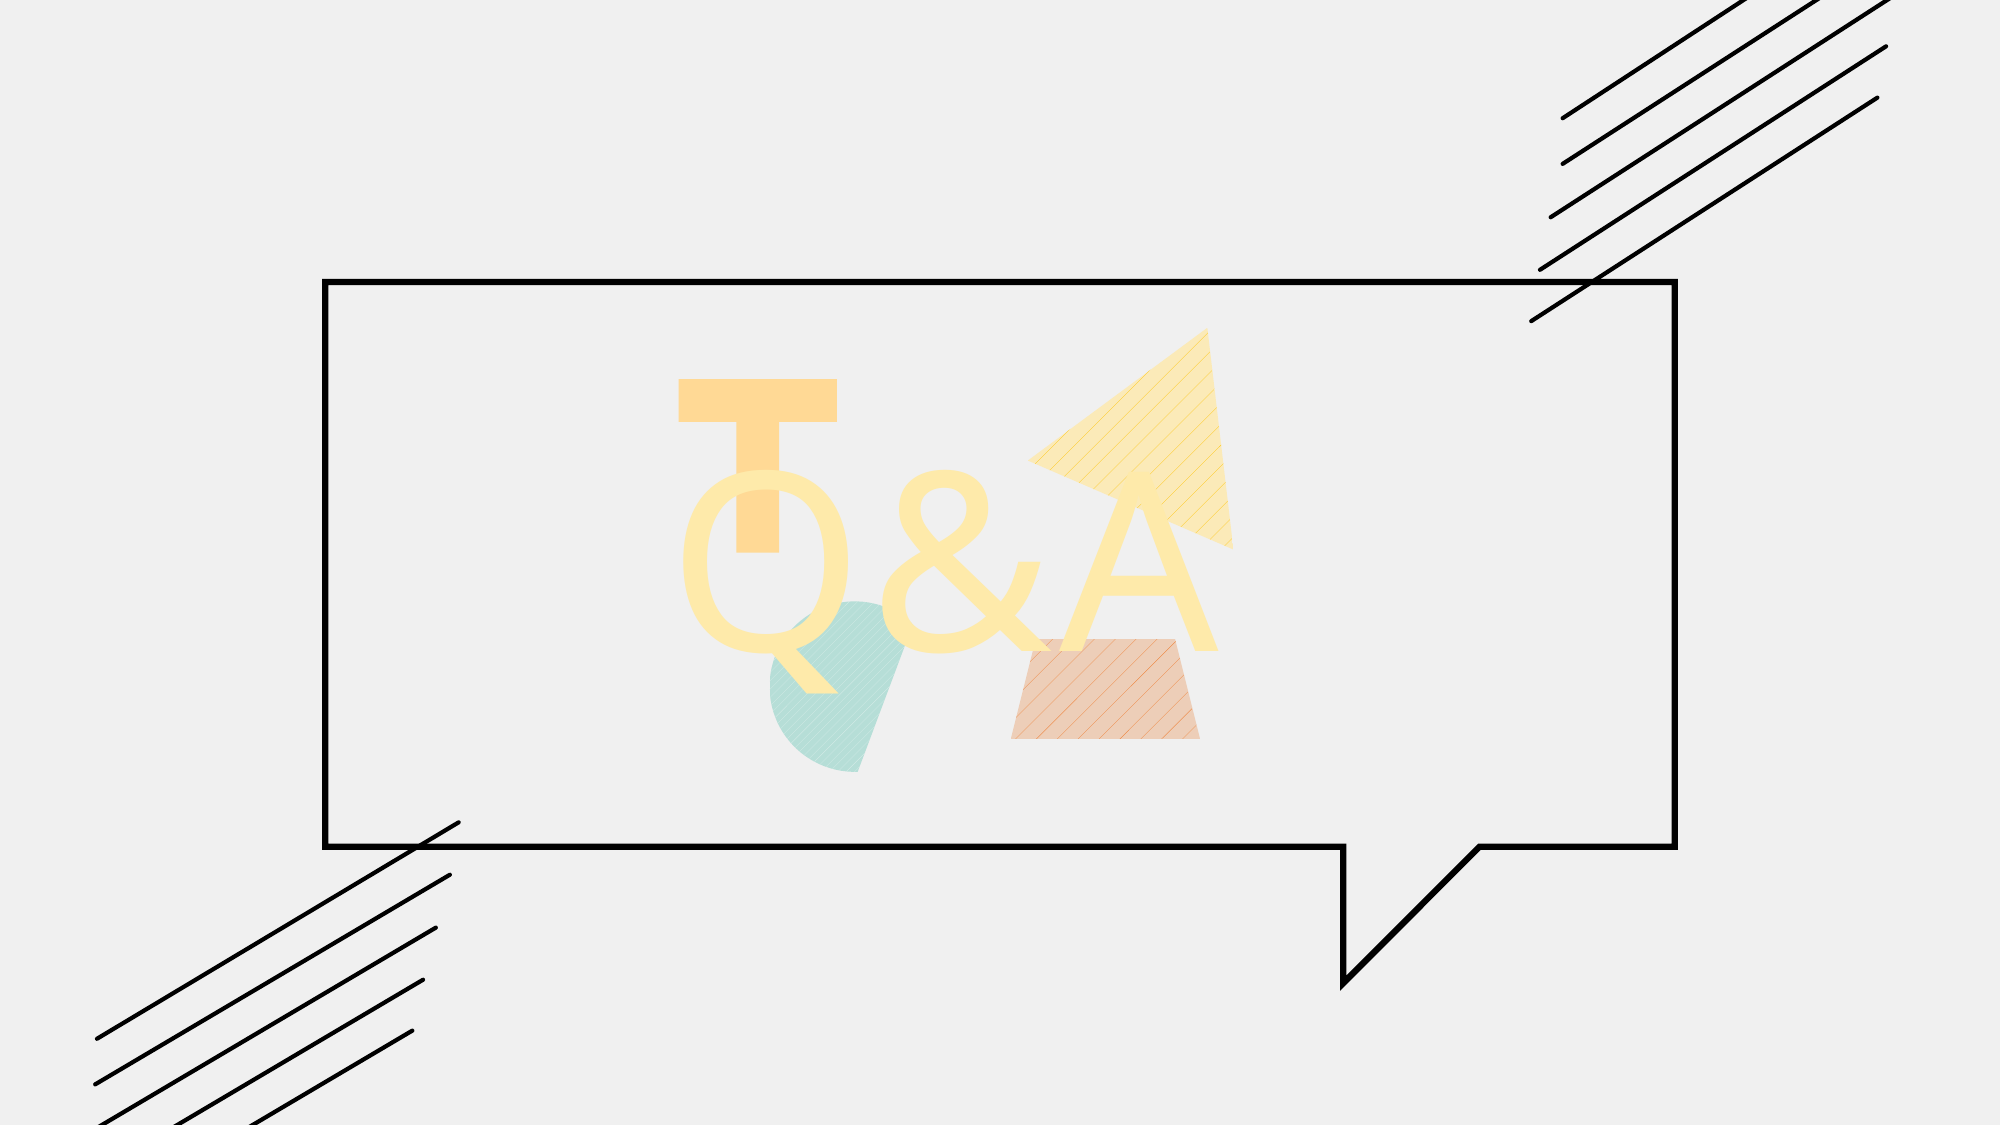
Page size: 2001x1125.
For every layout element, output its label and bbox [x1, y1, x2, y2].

text_box [324, 281, 1676, 985]
text_box [28, 929, 489, 1125]
text_box [1498, 1, 1950, 210]
